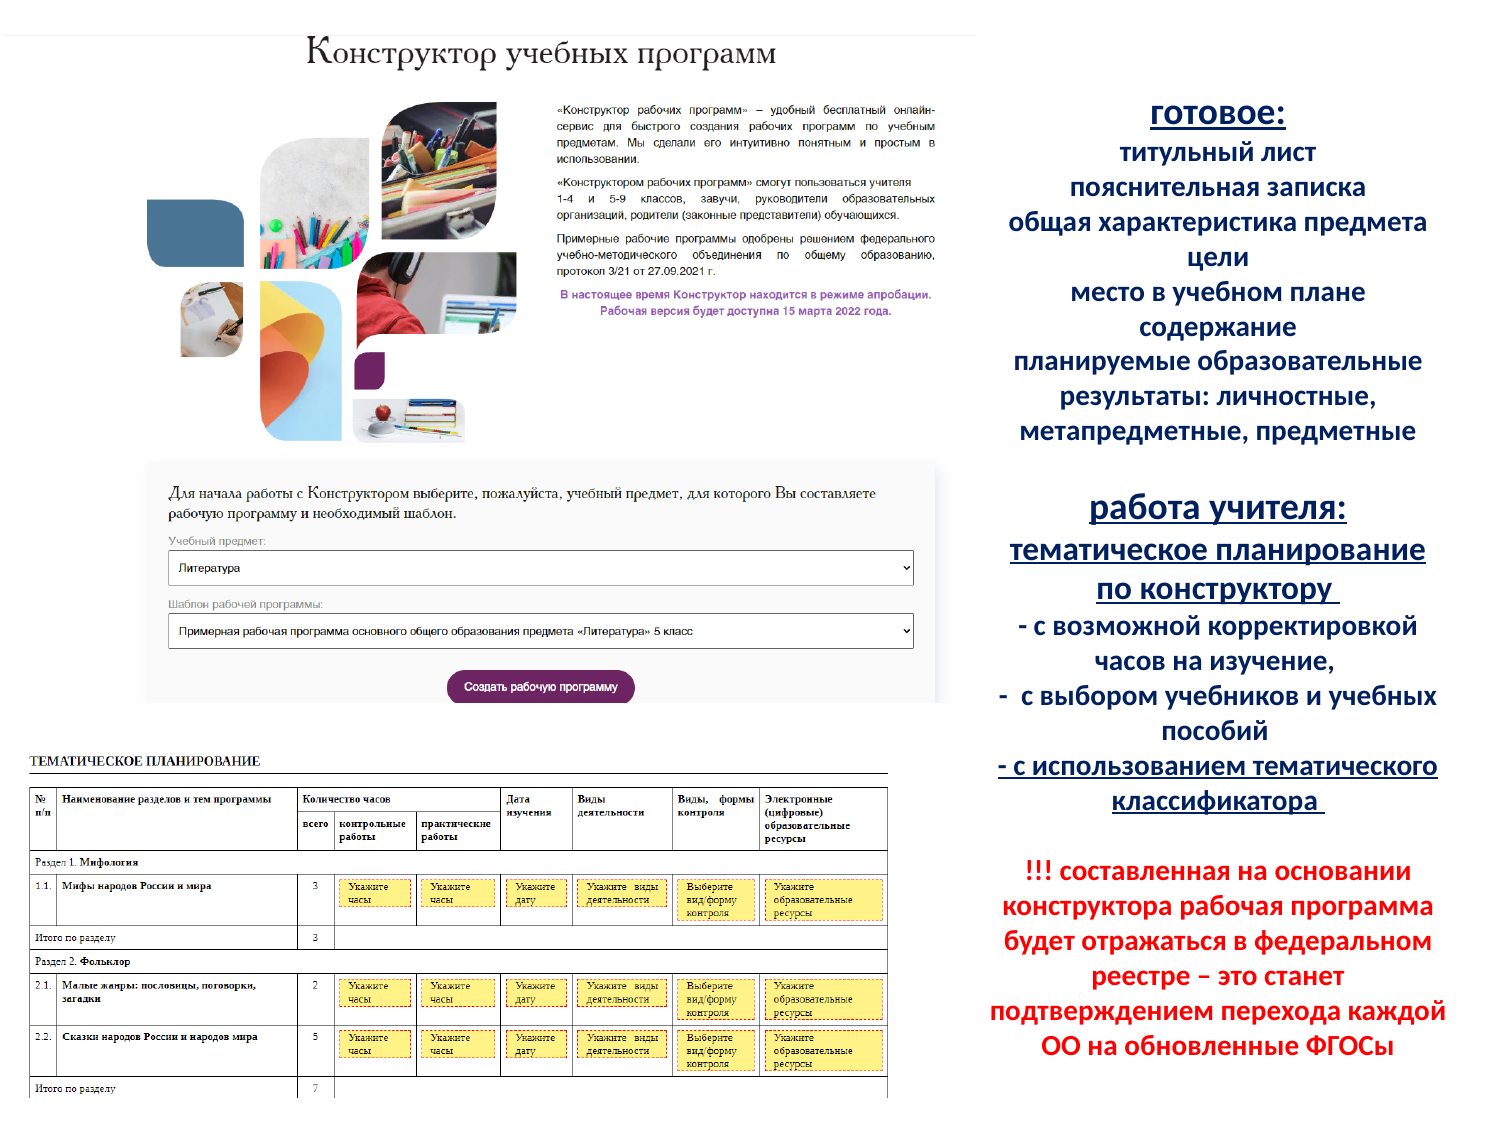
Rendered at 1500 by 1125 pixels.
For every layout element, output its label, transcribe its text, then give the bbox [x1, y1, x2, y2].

title готовое: титульный лист пояснительная записка общая характеристика предмета цели место в учебном плане содержание планируемые образовательные результаты: личностные, метапредметные, предметные работа учителя: тематическое планирование по конструктору - с возможной корректировкой часов на изучение, - с выбором учебников и учебных пособий - с использованием тематического классификатора !!! составленная на основании конструктора рабочая программа будет отражаться в федеральном реестре – это станет подтверждением перехода каждой ОО на обновленные ФГОСы [974, 49, 1463, 1089]
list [3, 32, 975, 703]
picture [0, 715, 916, 1098]
